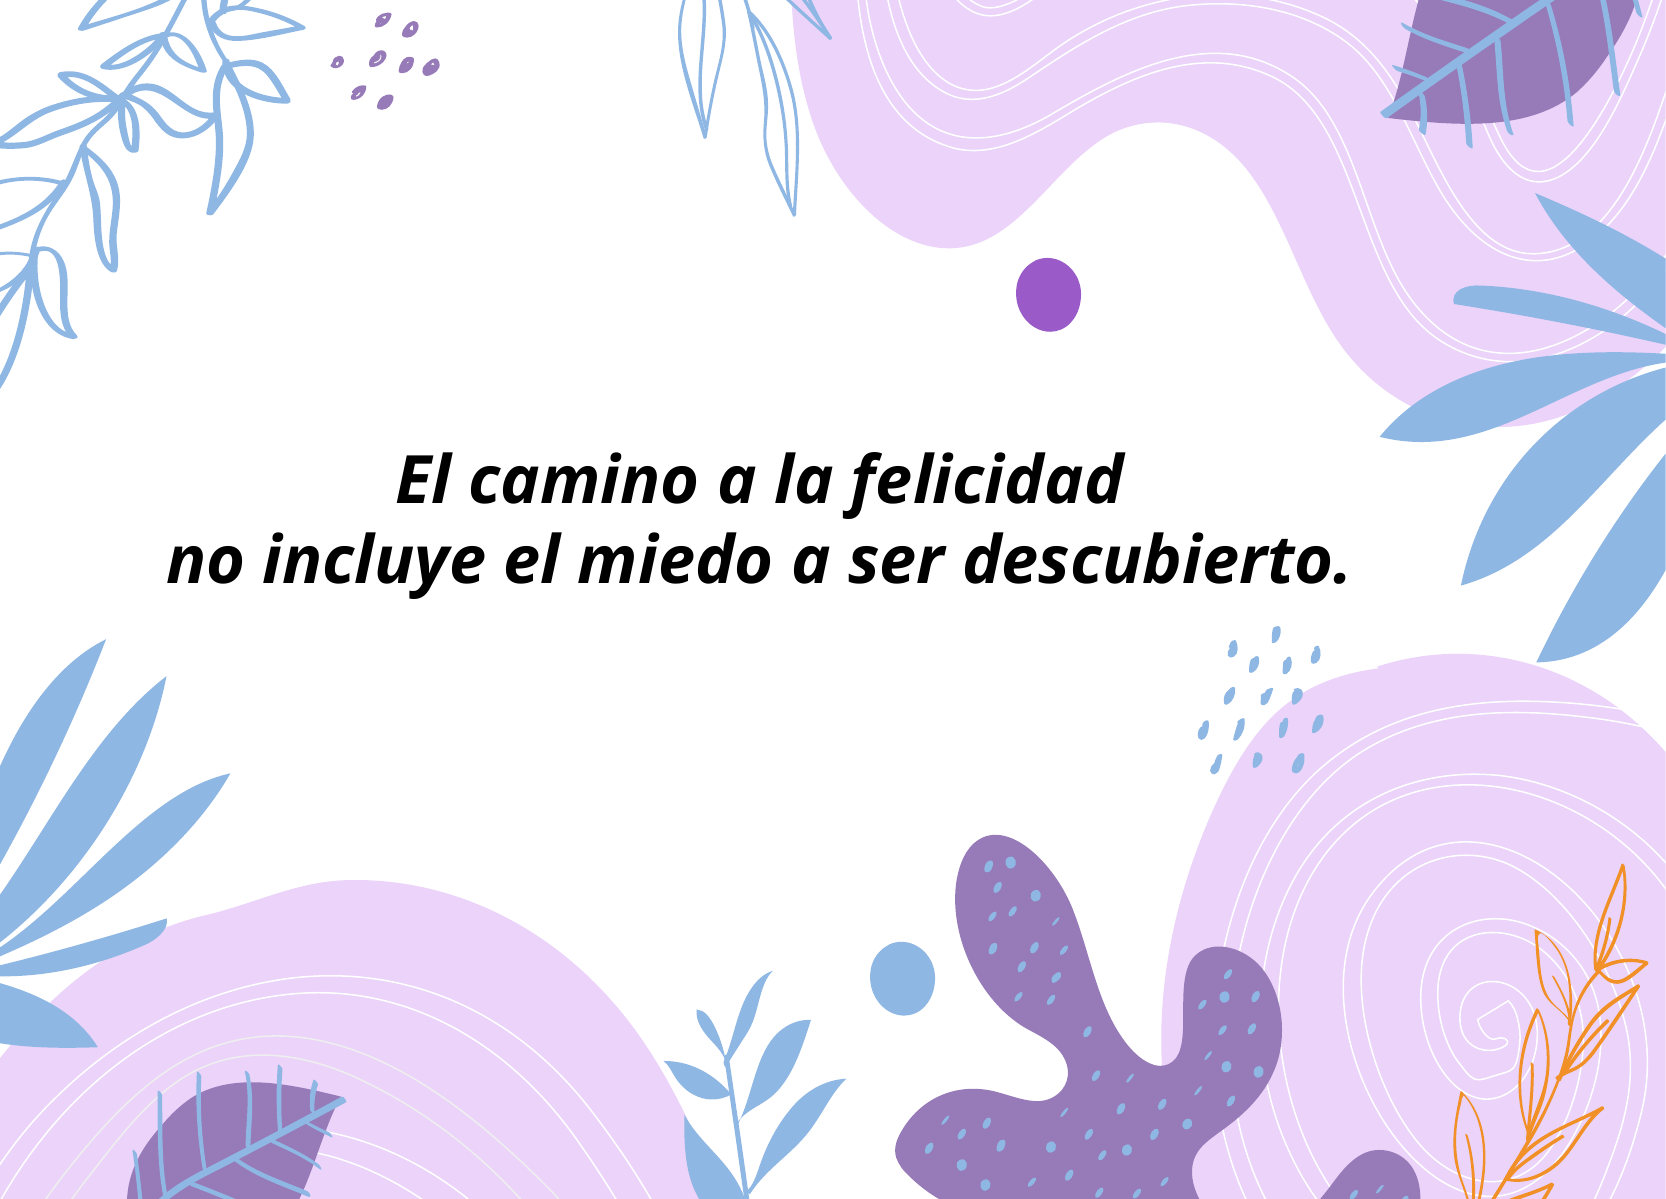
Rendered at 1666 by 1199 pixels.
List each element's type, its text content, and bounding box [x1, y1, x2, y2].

text_box El camino a la felicidad no incluye el miedo a ser descubierto. [59, 429, 1461, 685]
